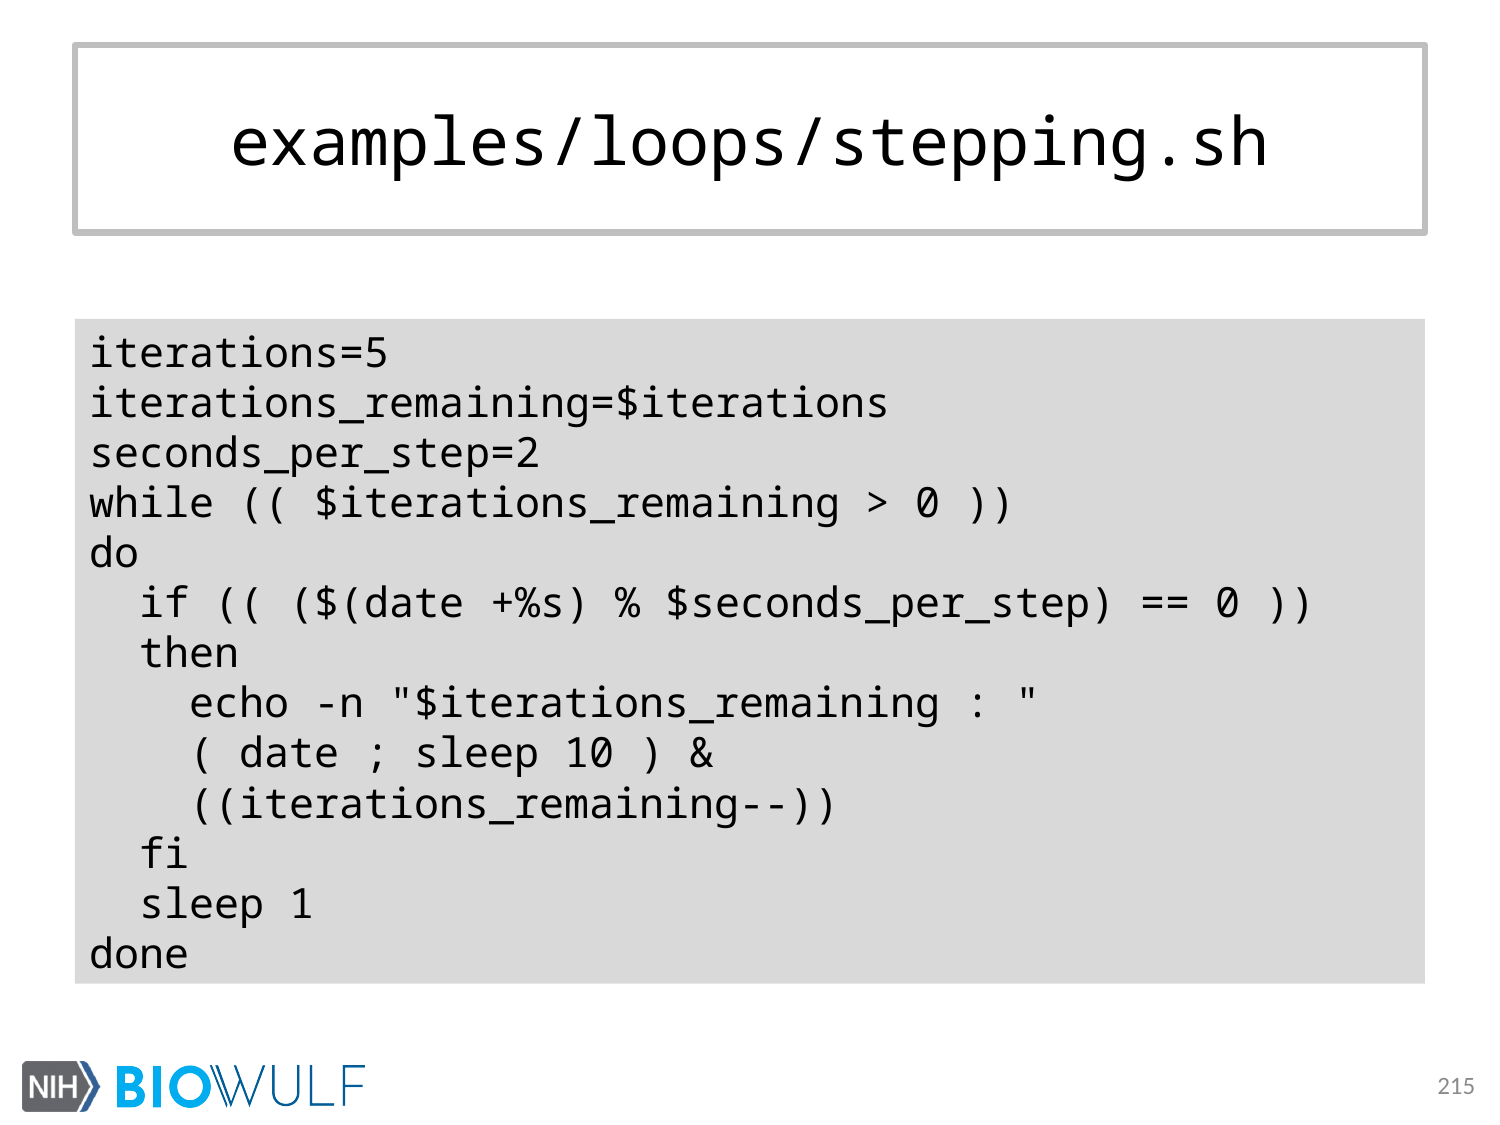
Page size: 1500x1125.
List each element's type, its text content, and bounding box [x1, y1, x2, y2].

slide_number 215 [1140, 1054, 1491, 1115]
text_box iterations=5 iterations_remaining=$iterations seconds_per_step=2 while (( $iterations_remaining > 0 )) do if (( ($(date +%s) % $seconds_per_step) == 0 )) then echo -n "$iterations_remaining : " ( date ; sleep 10 ) & ((iterations_remaining--)) fi sleep 1 done [74, 318, 1425, 984]
picture [126, 1091, 136, 1099]
title examples/loops/stepping.sh [75, 45, 1425, 233]
picture [22, 1061, 103, 1112]
picture [178, 1074, 202, 1099]
picture [126, 1074, 134, 1082]
picture [196, 1065, 365, 1108]
picture [134, 1065, 152, 1108]
picture [162, 1065, 184, 1108]
